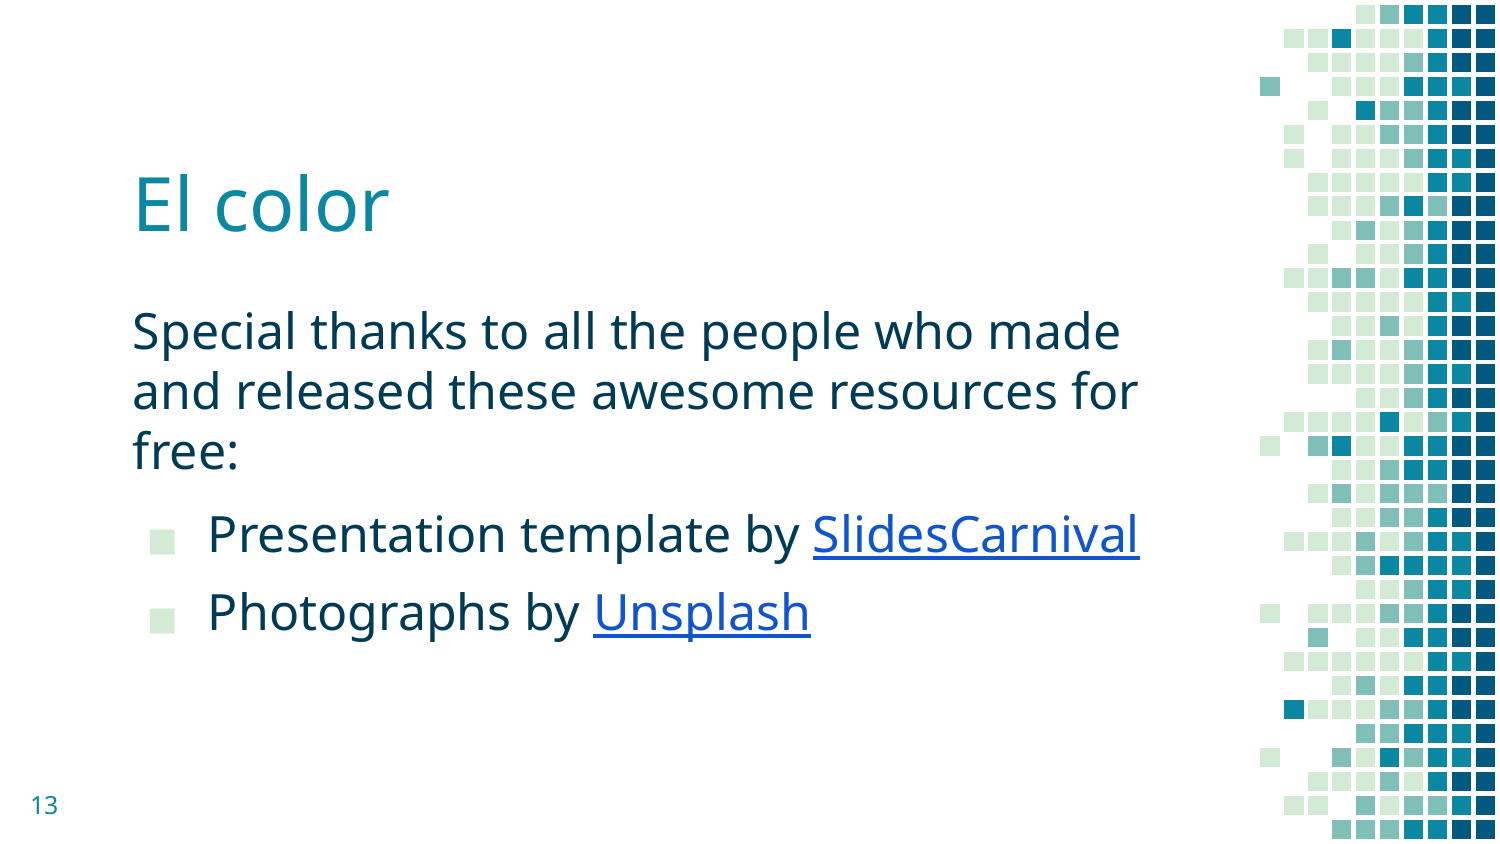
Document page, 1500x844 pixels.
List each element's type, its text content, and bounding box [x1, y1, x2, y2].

list Special thanks to all the people who made and released these awesome resources for free: Presentation template by SlidesCarnival Photographs by Unsplash [117, 284, 1227, 774]
slide_number 13 [15, 774, 105, 839]
title El color [117, 121, 1227, 262]
